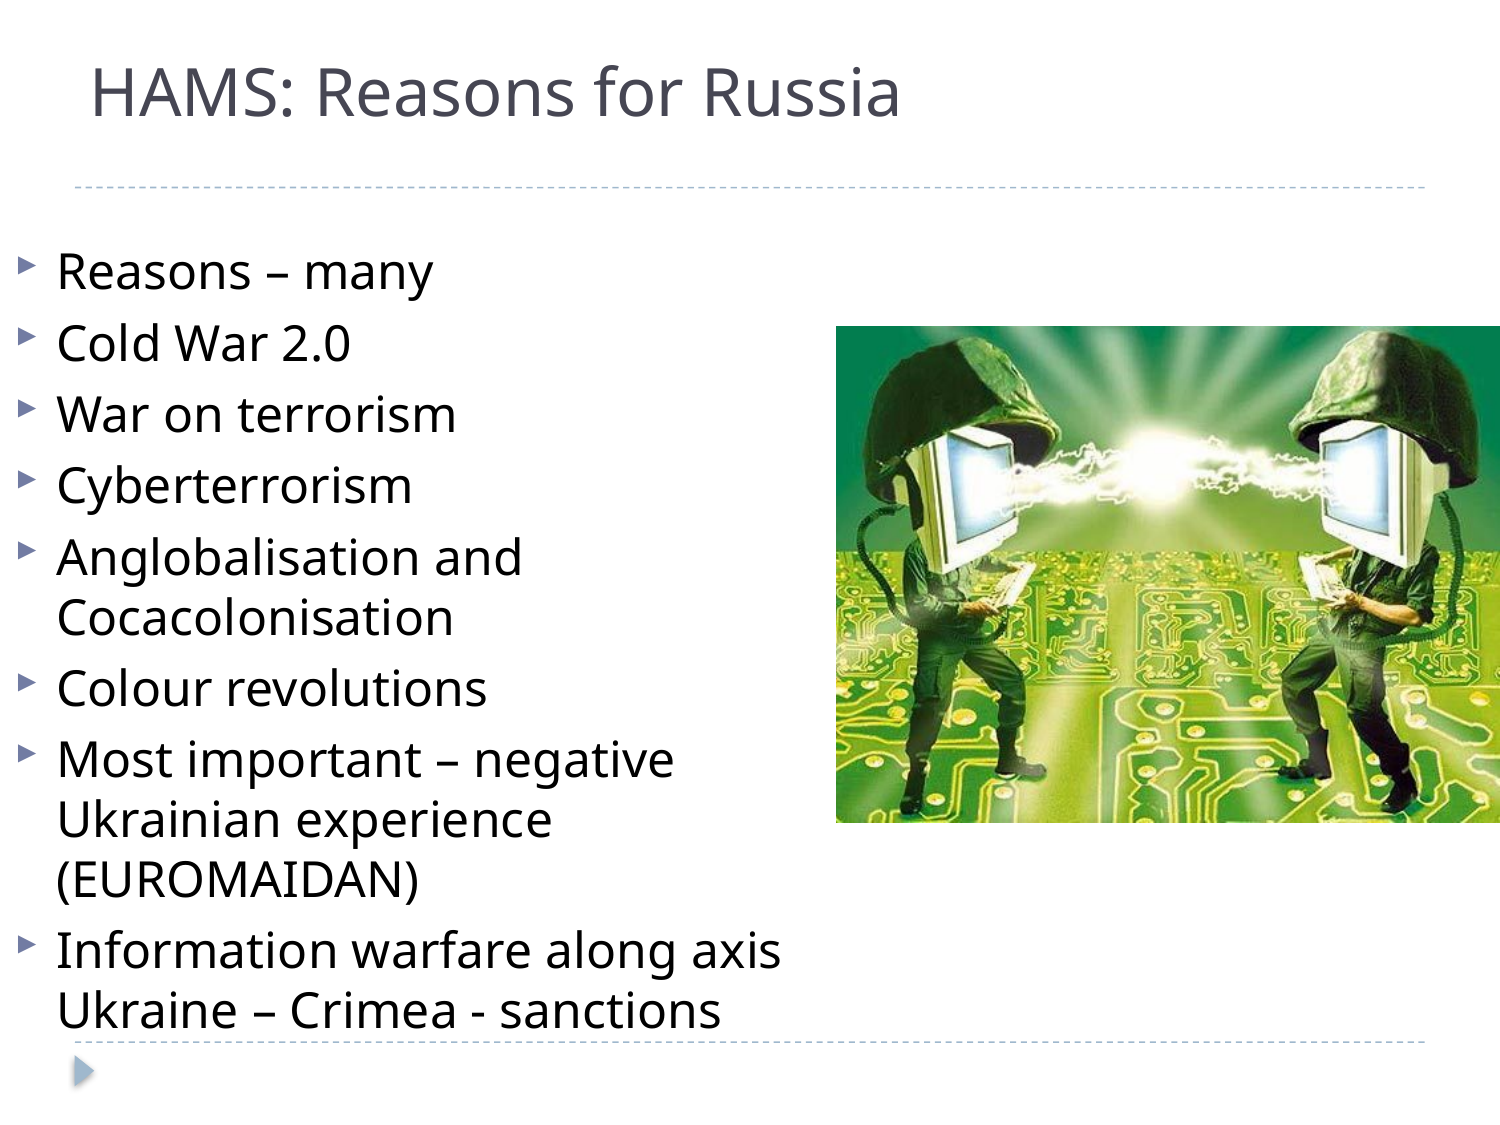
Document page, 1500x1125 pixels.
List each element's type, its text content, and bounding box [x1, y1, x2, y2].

list Reasons – many Cold War 2.0 War on terrorism Cyberterrorism Anglobalisation and Cocacolonisation Colour revolutions Most important – negative Ukrainian experience (EUROMAIDAN) Information warfare along axis Ukraine – Crimea - sanctions [0, 160, 809, 1047]
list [836, 325, 1500, 823]
title HAMS: Reasons for Russia [75, 37, 1425, 138]
